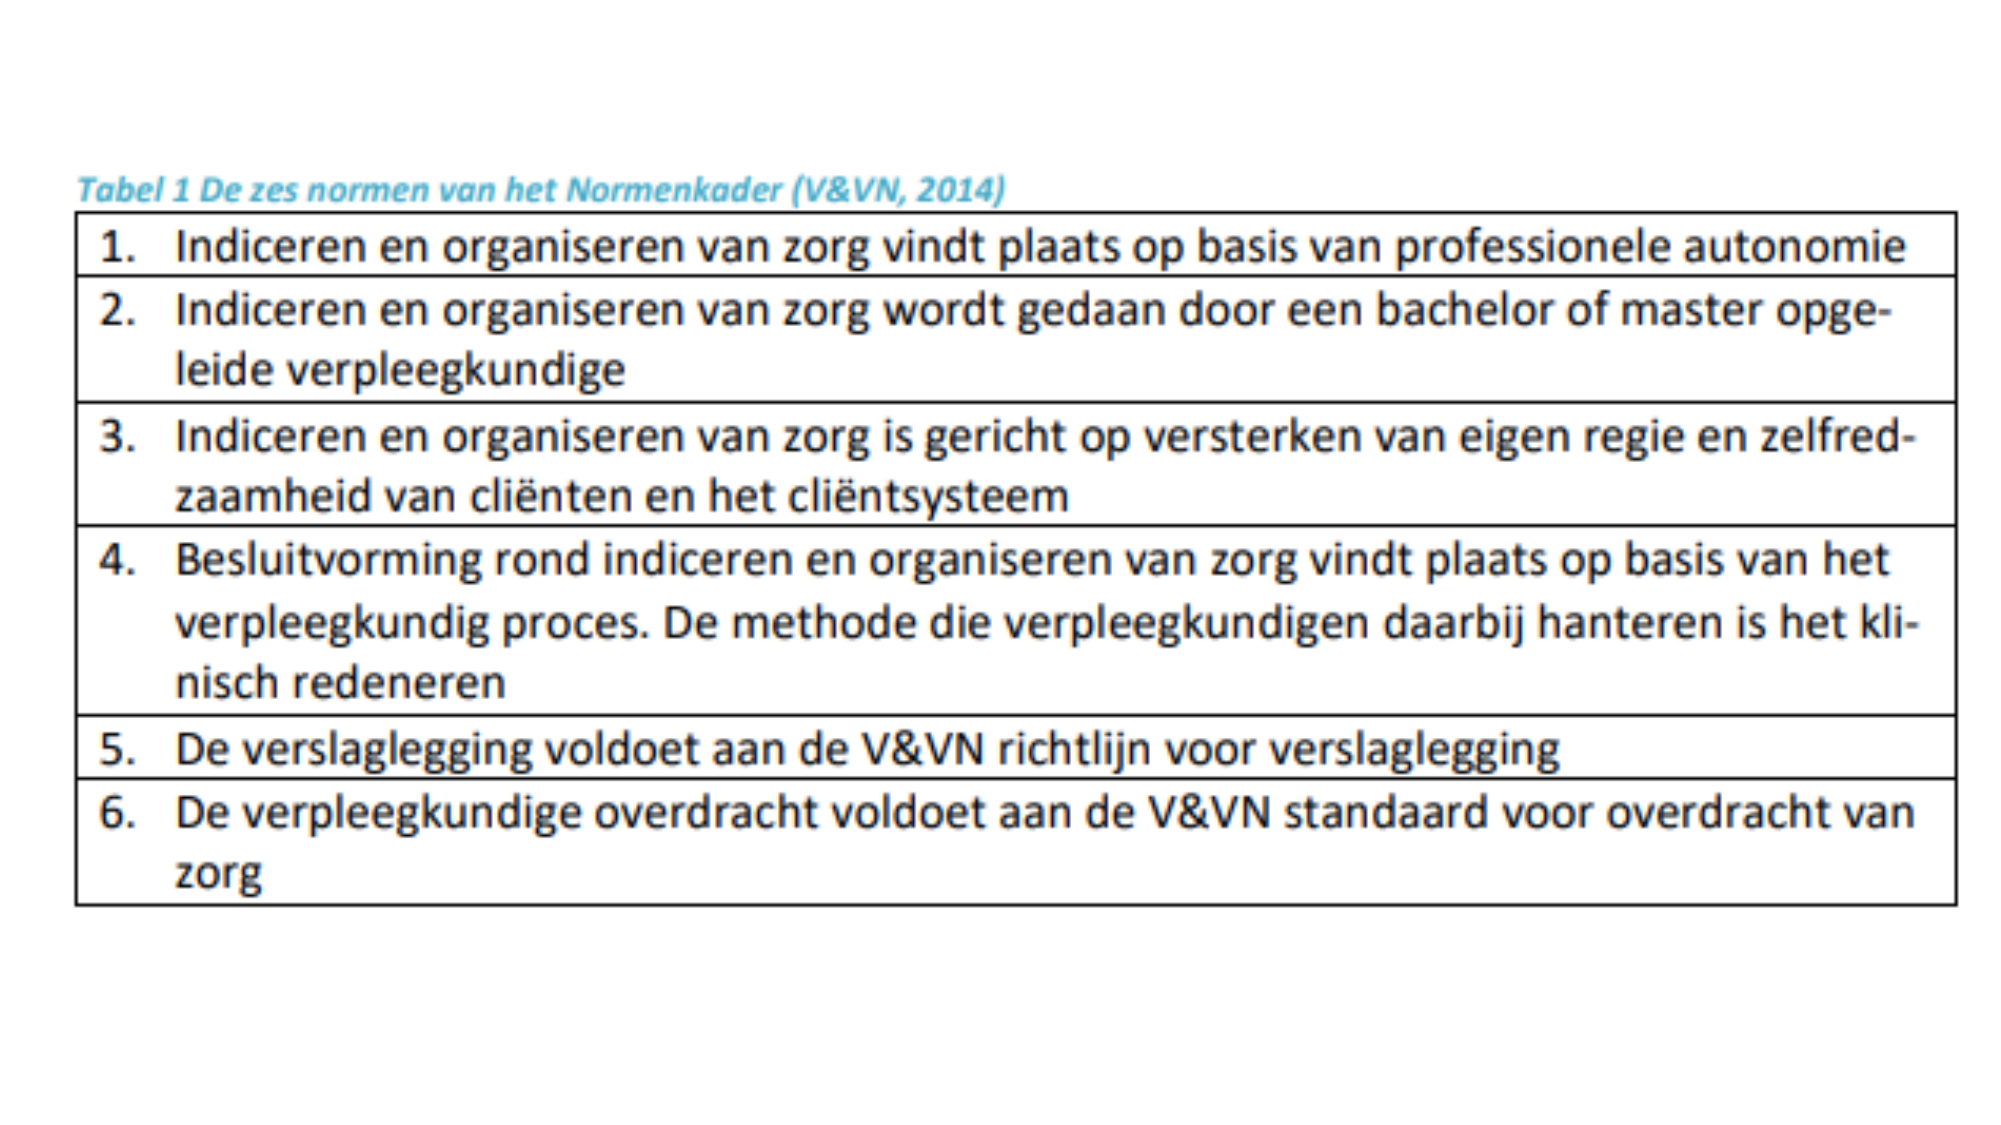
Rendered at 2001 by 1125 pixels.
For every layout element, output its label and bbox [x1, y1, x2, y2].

list [3, 152, 2000, 952]
